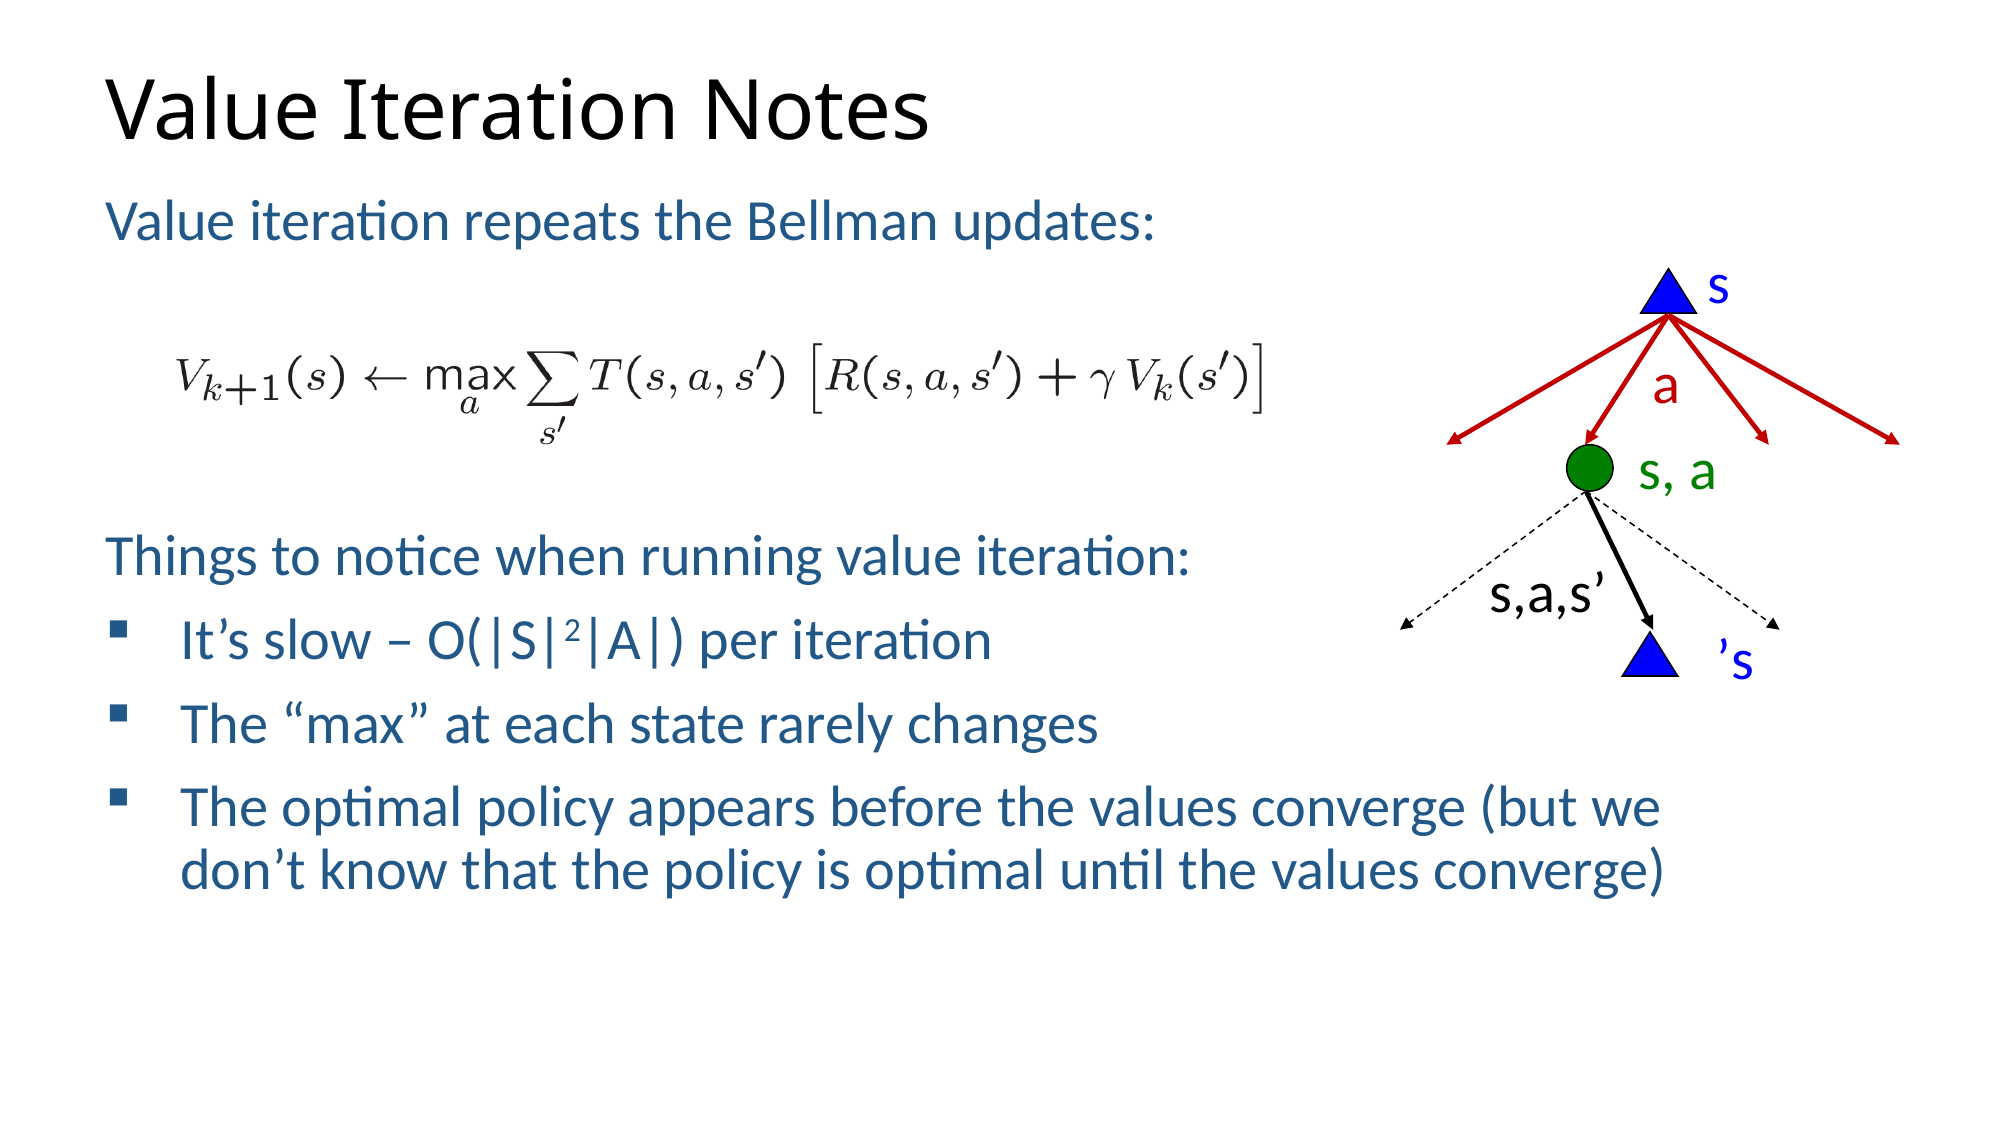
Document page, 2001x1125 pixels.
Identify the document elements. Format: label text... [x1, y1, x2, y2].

list Value iteration repeats the Bellman updates: Things to notice when running value iteration: It’s slow – O(|S|2|A|) per iteration The “max” at each state rarely changes The optimal policy appears before the values converge (but we don’t know that the policy is optimal until the values converge) [90, 182, 1816, 518]
picture [175, 341, 1263, 445]
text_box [1399, 237, 1901, 700]
title Value Iteration Notes [90, 60, 1816, 164]
